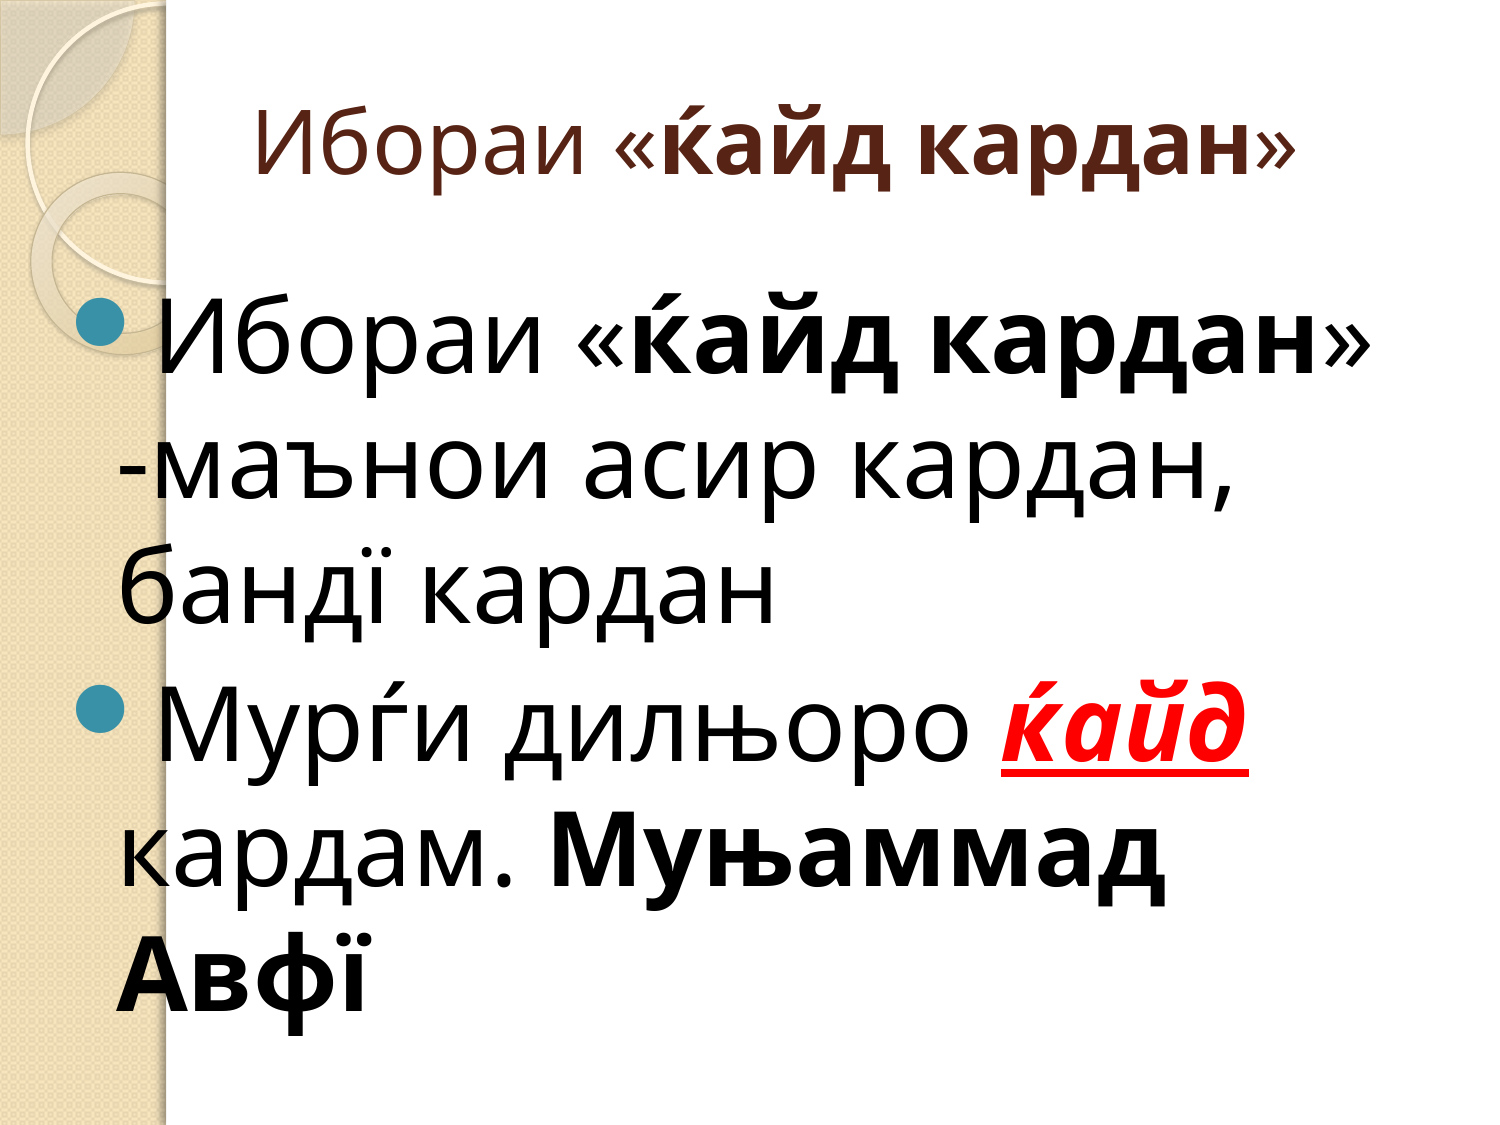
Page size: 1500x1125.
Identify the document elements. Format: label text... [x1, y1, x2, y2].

title Ибораи «ќайд кардан» [235, 45, 1466, 233]
list Ибораи «ќайд кардан» -маънои асир кардан, бандї кардан Мурѓи дилњоро ќайд кардам. Муњаммад Авфї [41, 262, 1425, 1071]
